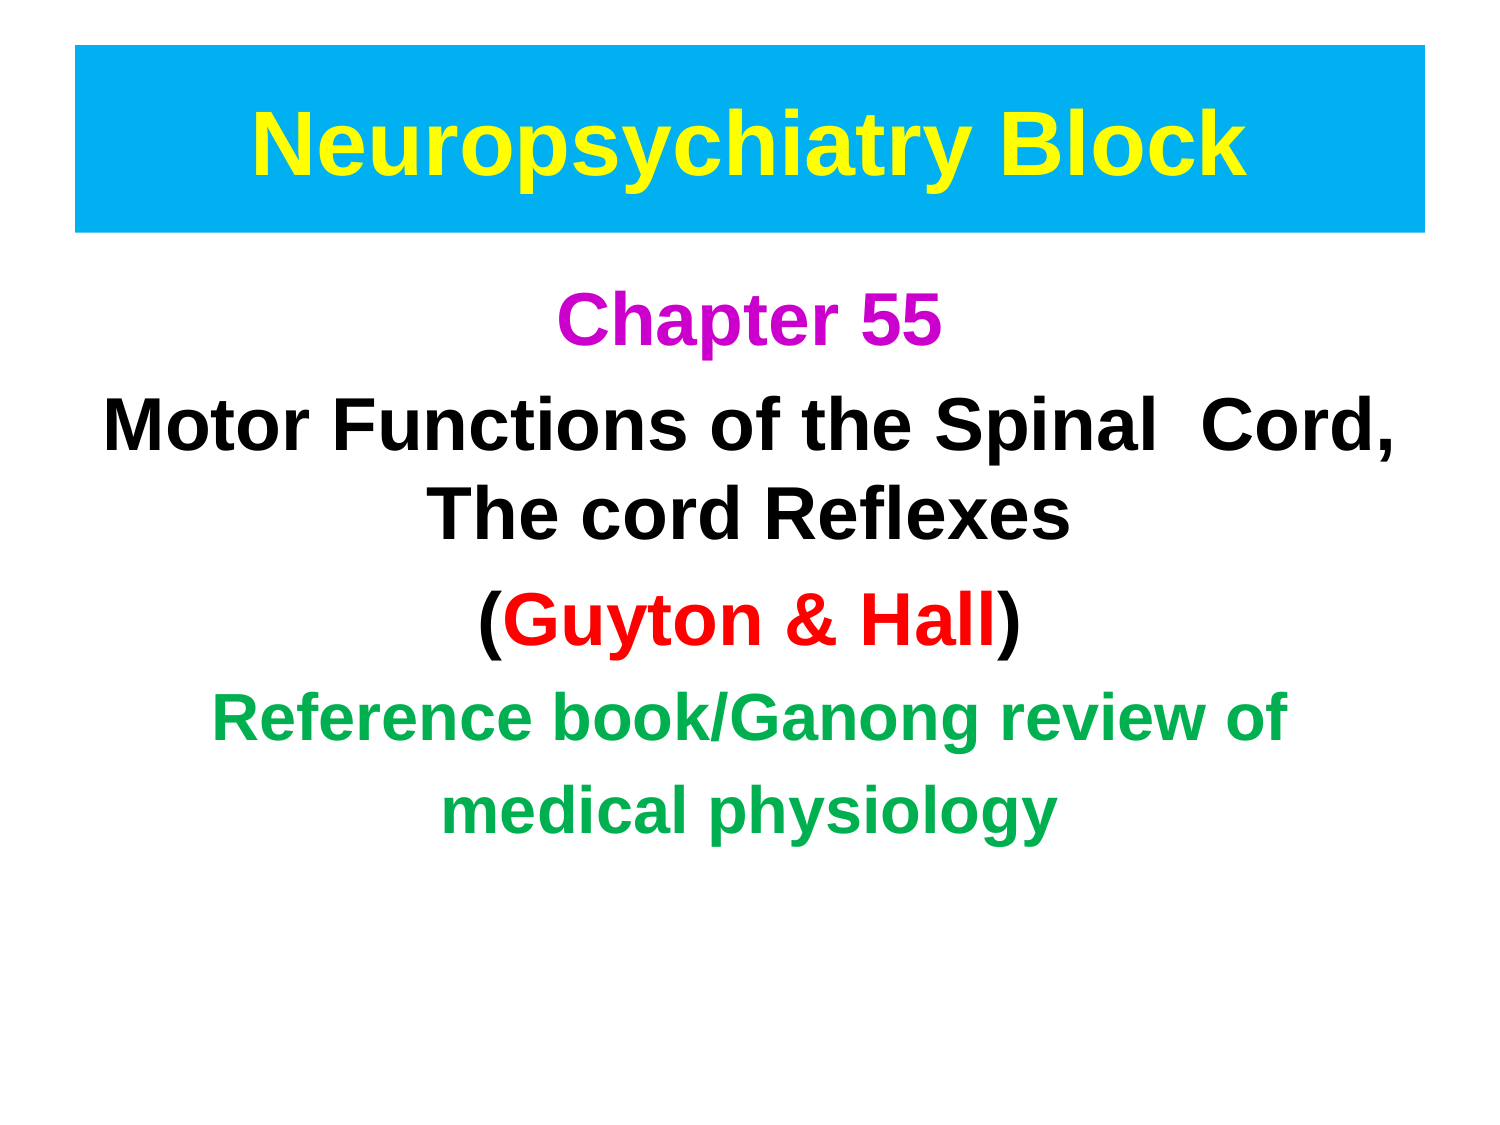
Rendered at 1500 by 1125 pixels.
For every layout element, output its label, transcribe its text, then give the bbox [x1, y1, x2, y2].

title Neuropsychiatry Block [75, 45, 1425, 233]
list Chapter 55 Motor Functions of the Spinal Cord, The cord Reflexes (Guyton & Hall) Reference book/Ganong review of medical physiology [75, 262, 1425, 1005]
